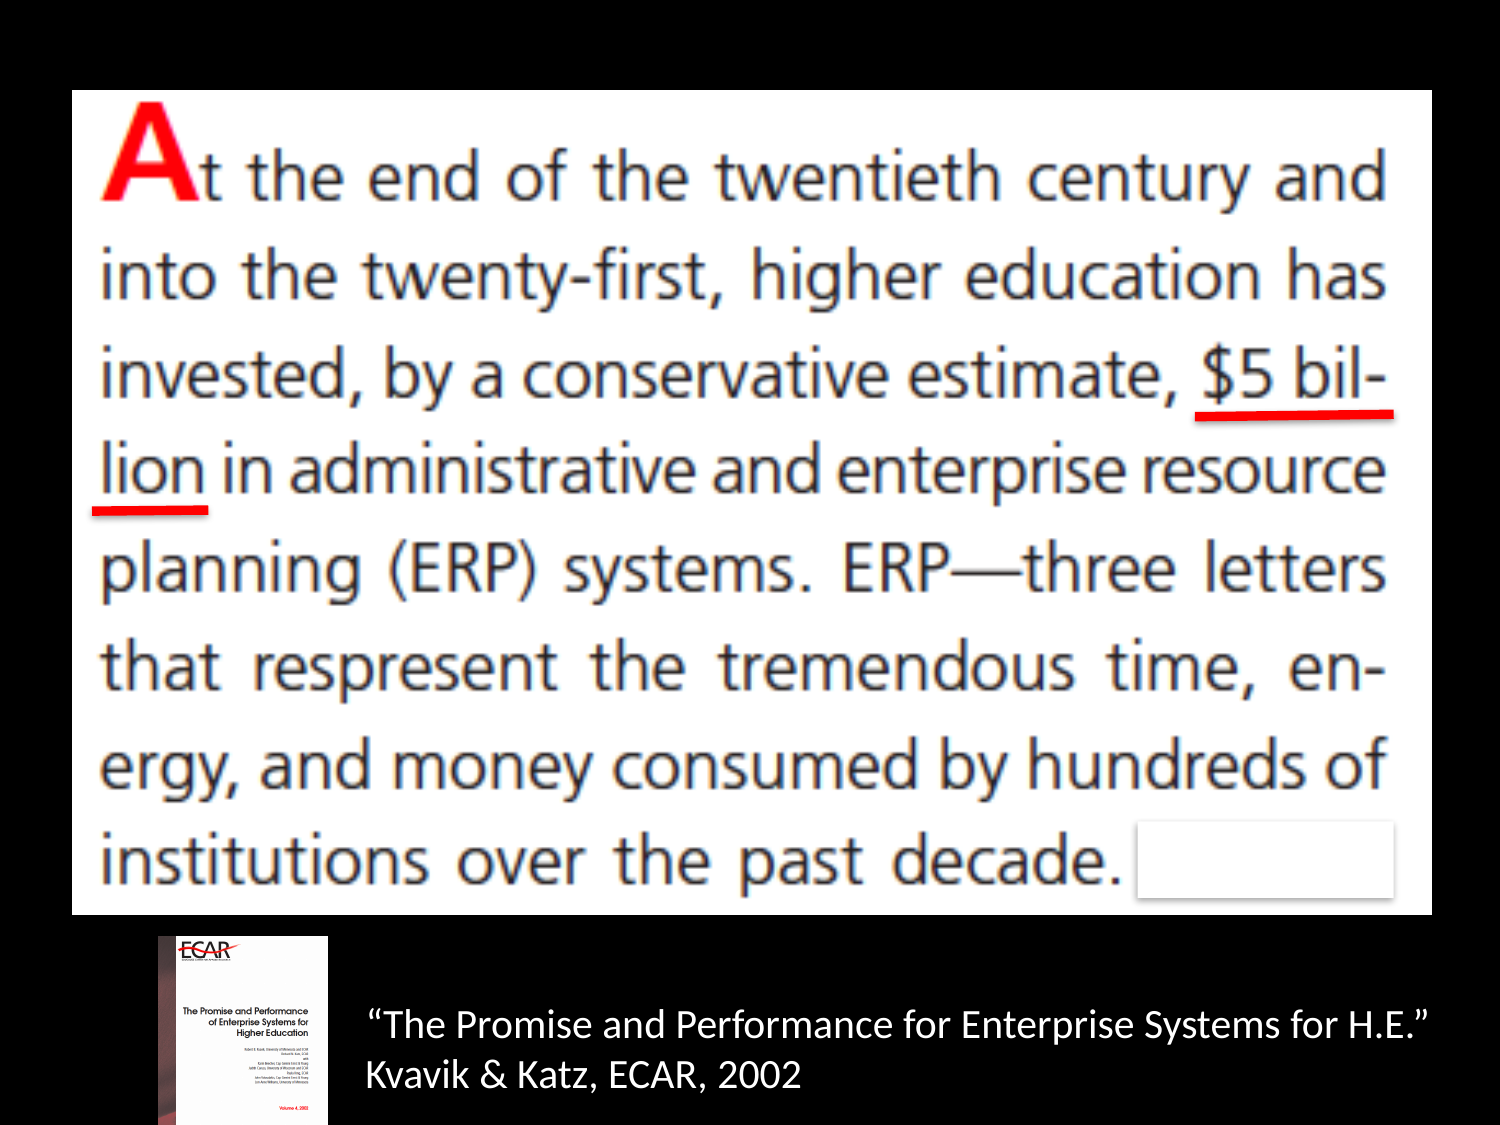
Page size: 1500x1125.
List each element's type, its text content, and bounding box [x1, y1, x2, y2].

text_box “The Promise and Performance for Enterprise Systems for H.E.” Kvavik & Katz, ECAR, 2002 [350, 989, 1455, 1104]
picture [157, 935, 329, 1125]
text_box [71, 90, 1432, 915]
